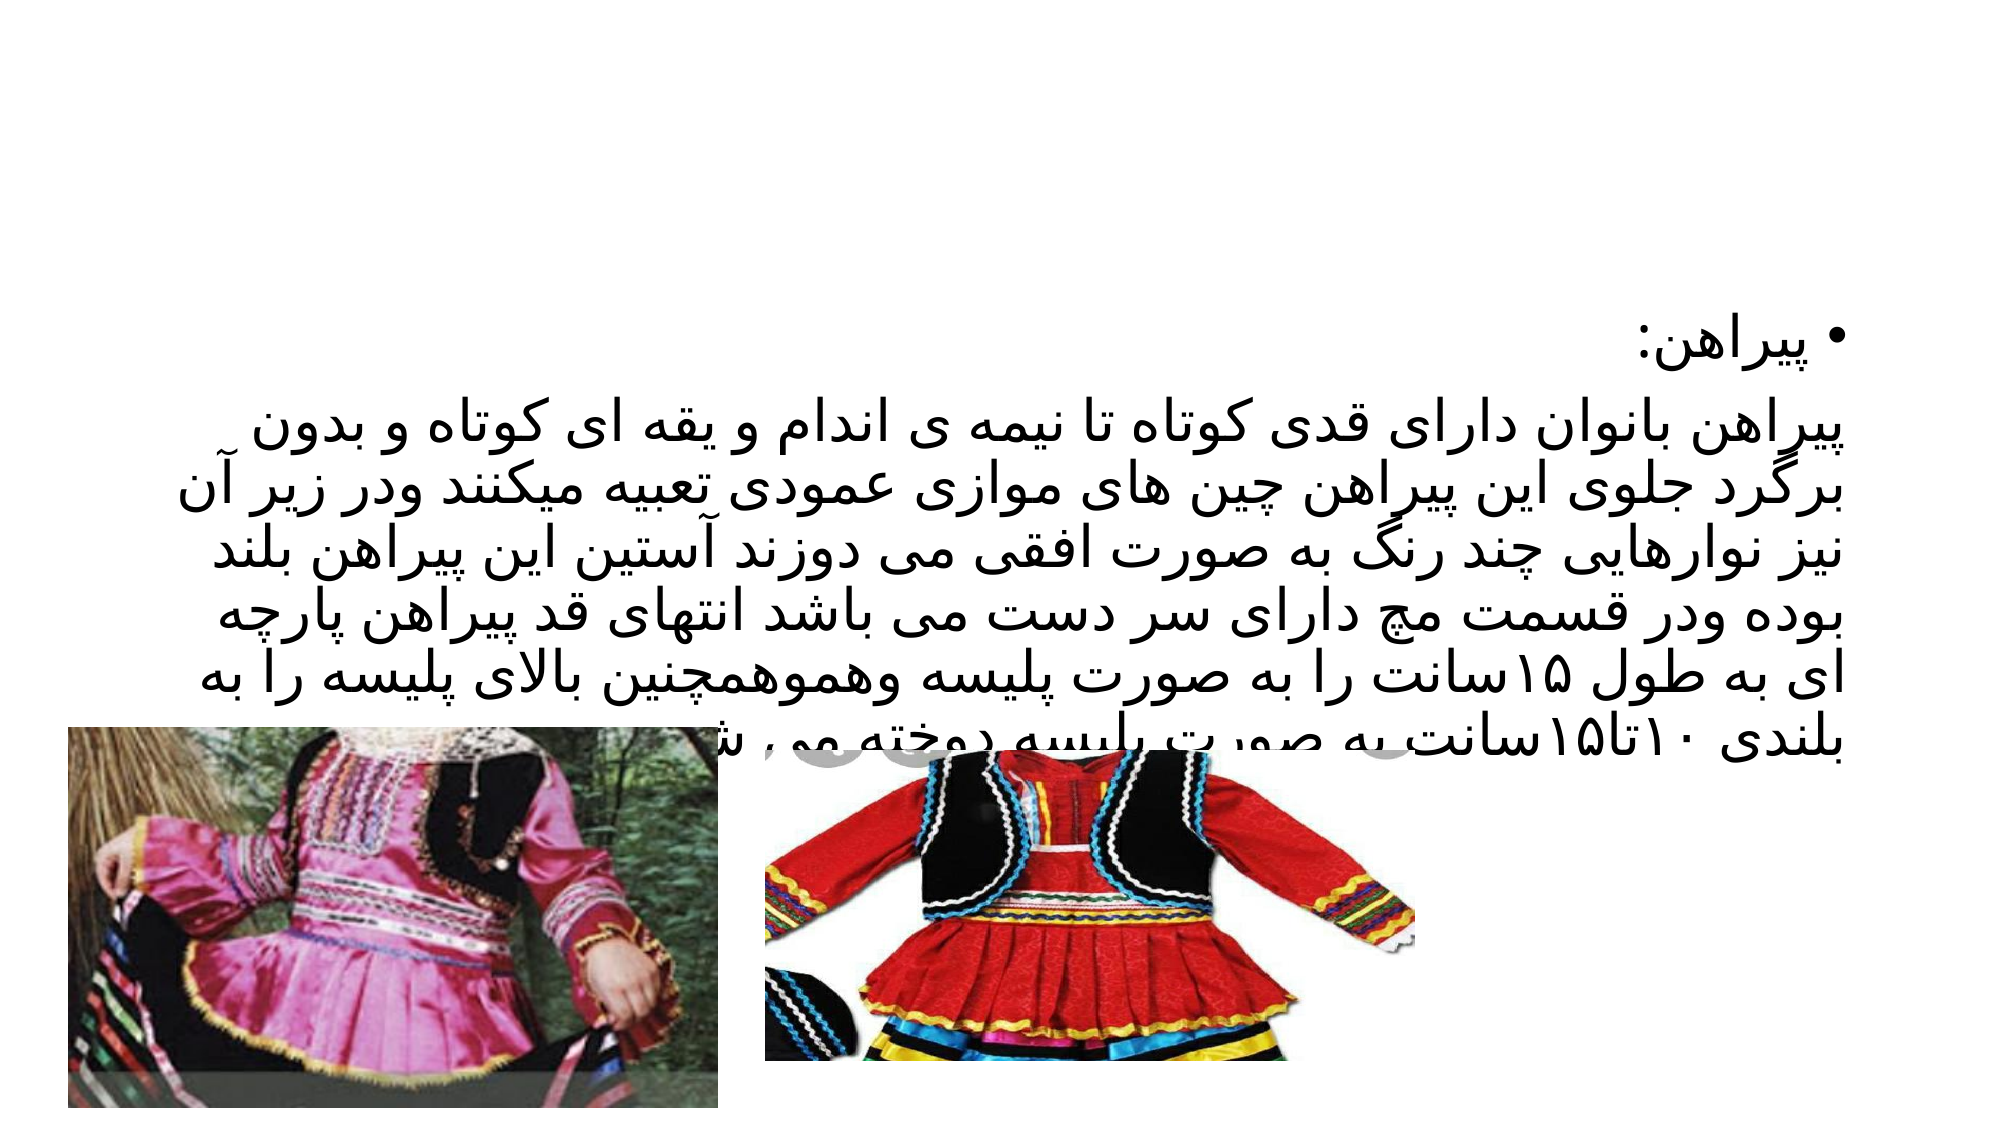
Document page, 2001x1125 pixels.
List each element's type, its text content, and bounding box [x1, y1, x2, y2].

list پیراهن: پیراهن بانوان دارای قدی کوتاه تا نیمه ی اندام و یقه ای کوتاه و بدون برگرد جلوی این پیراهن چین های موازی عمودی تعبیه میکنند ودر زیر آن نیز نوارهایی چند رنگ به صورت افقی می دوزند آستین این پیراهن بلند بوده ودر قسمت مچ دارای سر دست می باشد انتهای قد پیراهن پارچه ای به طول ۱۵سانت را به صورت پلیسه وهموهمچنین بالای پلیسه را به بلندی ۱۰تا۱۵سانت به صورت پلیسه دوخته می شود. [137, 299, 1863, 1014]
picture [765, 750, 1415, 1061]
picture [68, 727, 718, 1108]
